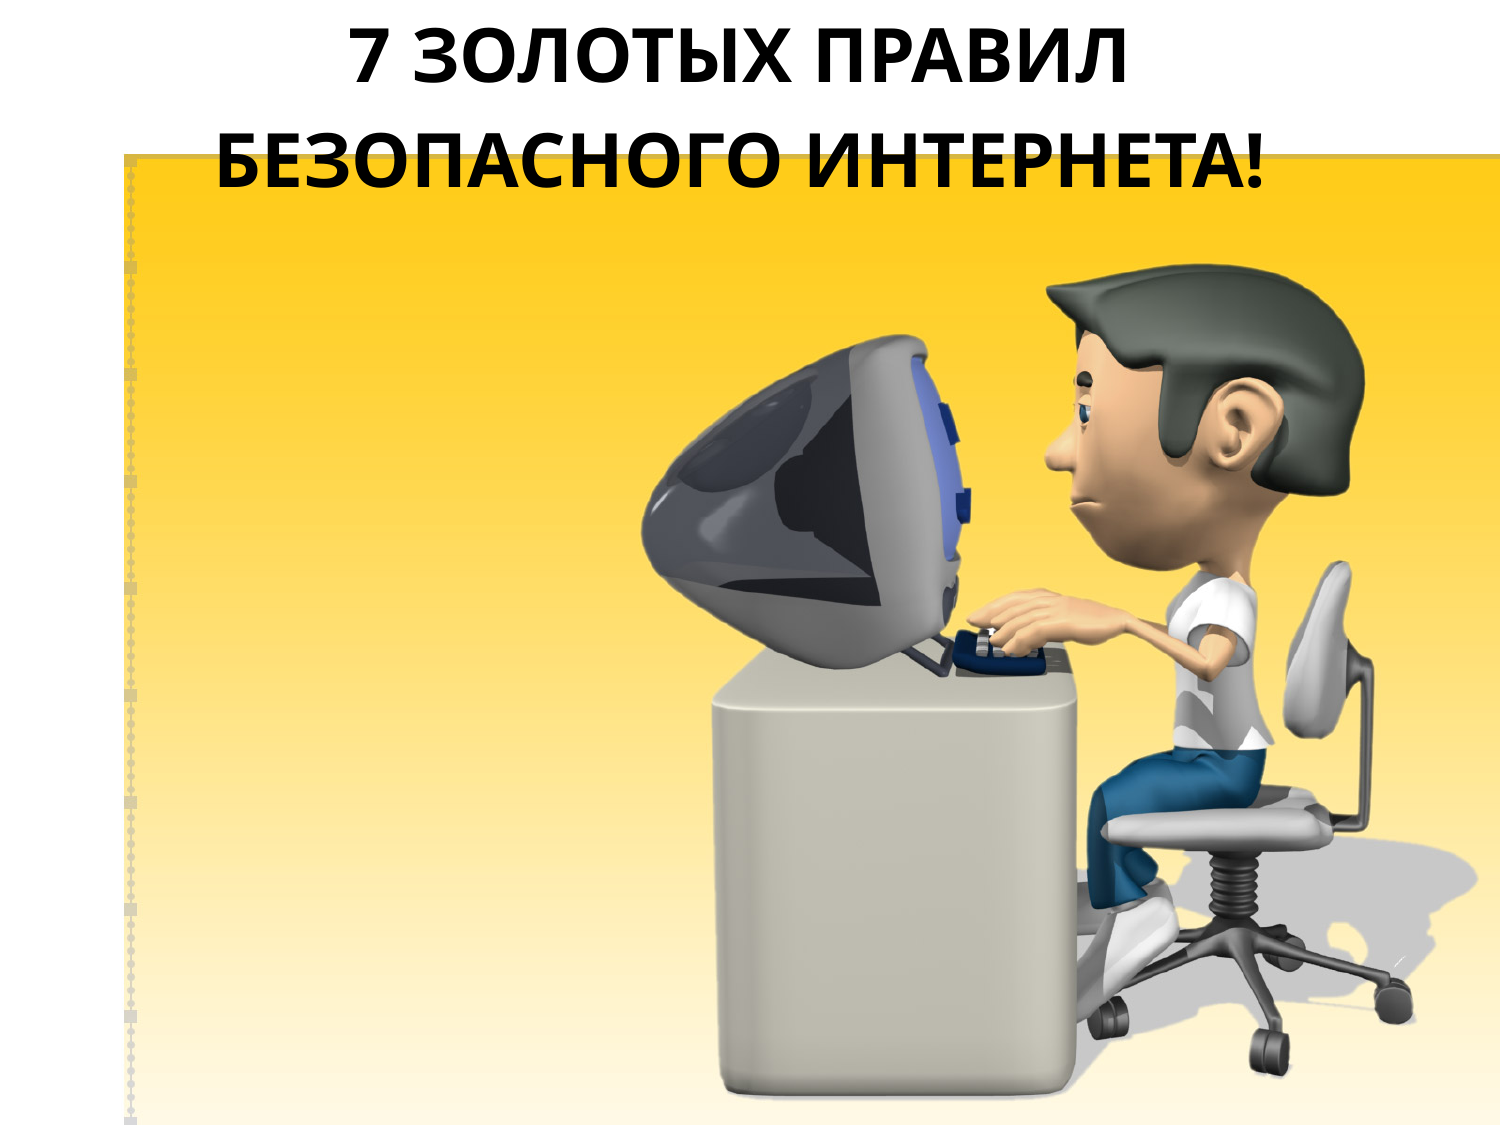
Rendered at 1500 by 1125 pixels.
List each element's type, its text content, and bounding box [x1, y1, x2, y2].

picture [0, 259, 1500, 1125]
subtitle 7 ЗОЛОТЫХ ПРАВИЛ БЕЗОПАСНОГО ИНТЕРНЕТА! [0, 0, 1500, 259]
